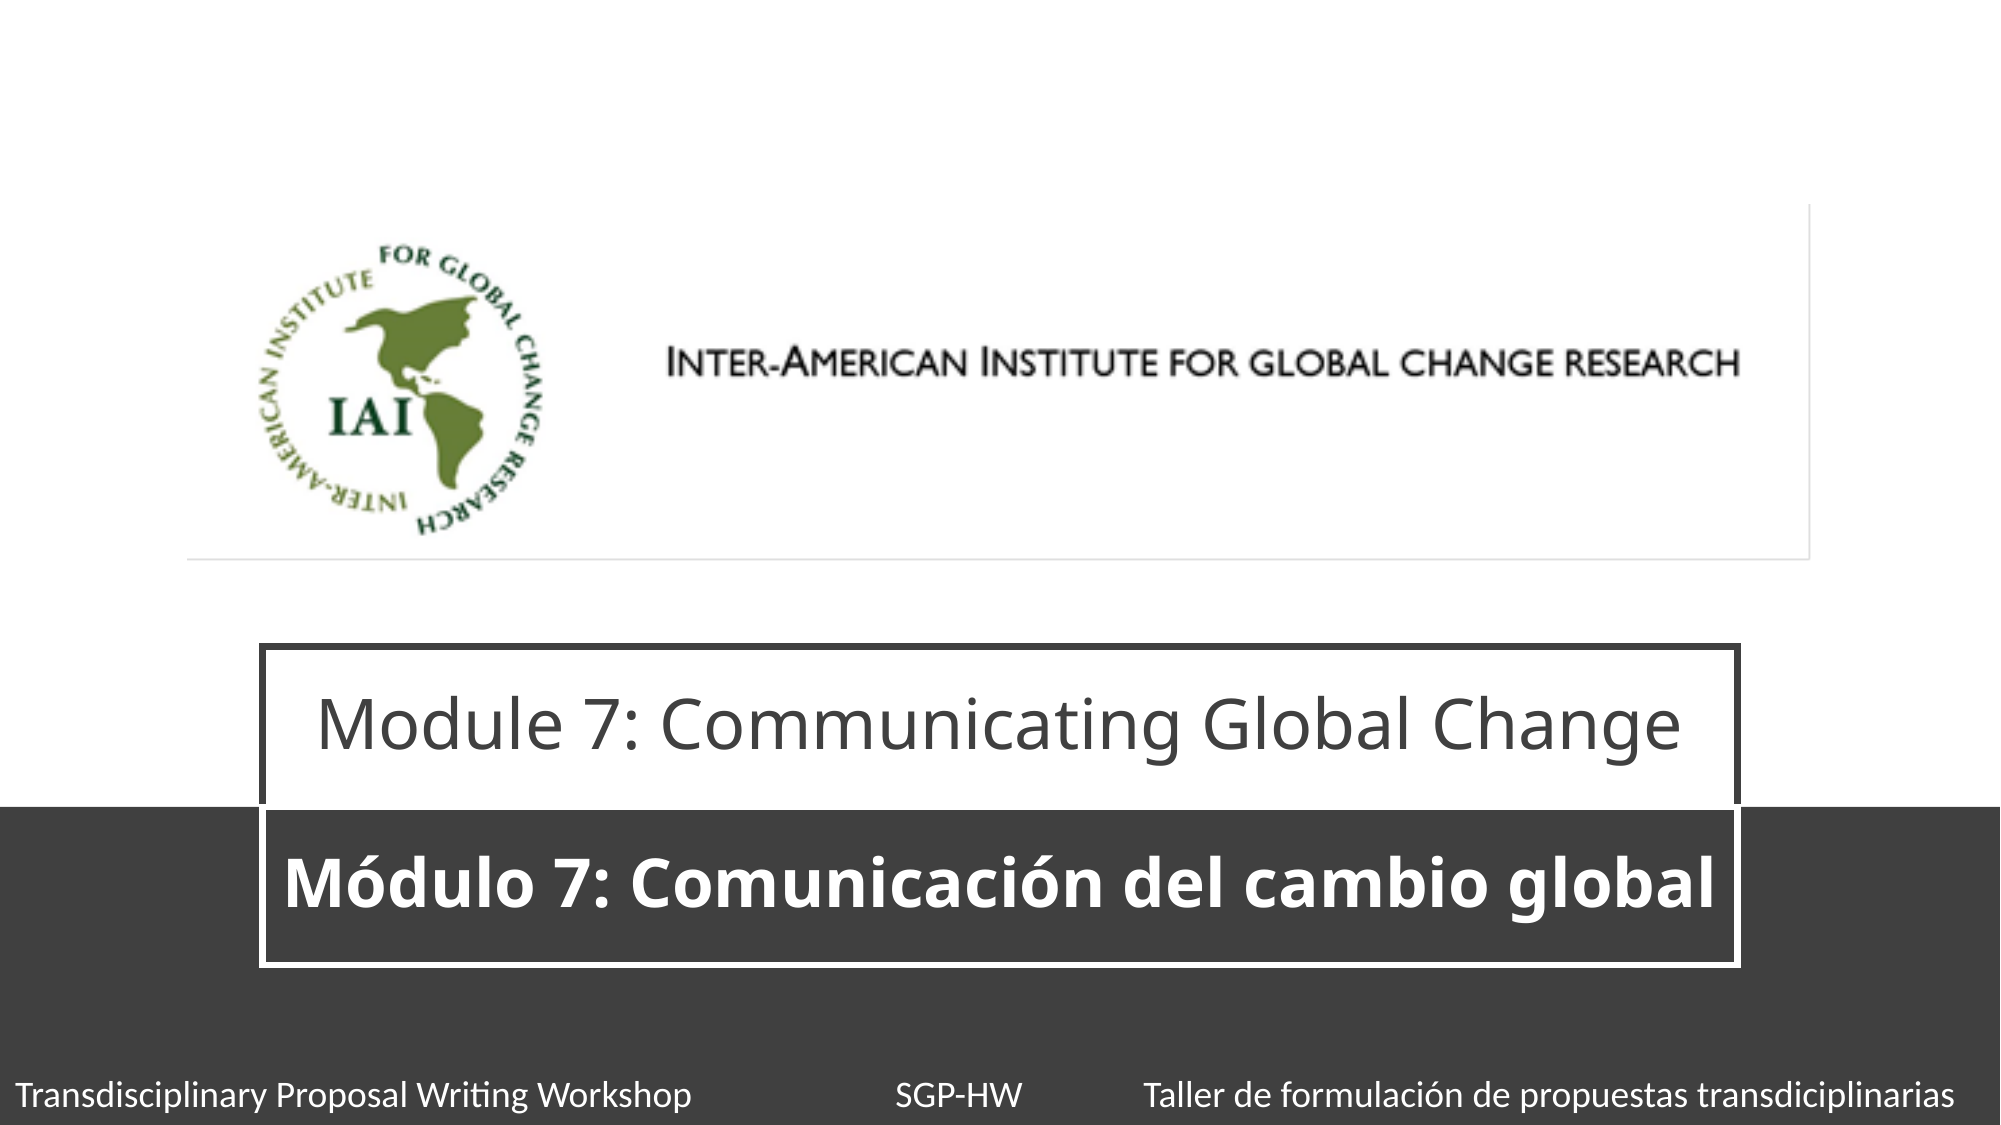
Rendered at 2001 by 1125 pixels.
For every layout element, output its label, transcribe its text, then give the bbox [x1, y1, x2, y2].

text_box Module 7: Communicating Global Change [262, 646, 1738, 806]
subtitle Transdisciplinary Proposal Writing Workshop SGP-HW Taller de formulación de propuestas transdiciplinarias [0, 1067, 2000, 1125]
picture [187, 204, 1813, 563]
text_box [0, 806, 2000, 1067]
text_box Módulo 7: Comunicación del cambio global [262, 806, 1738, 965]
